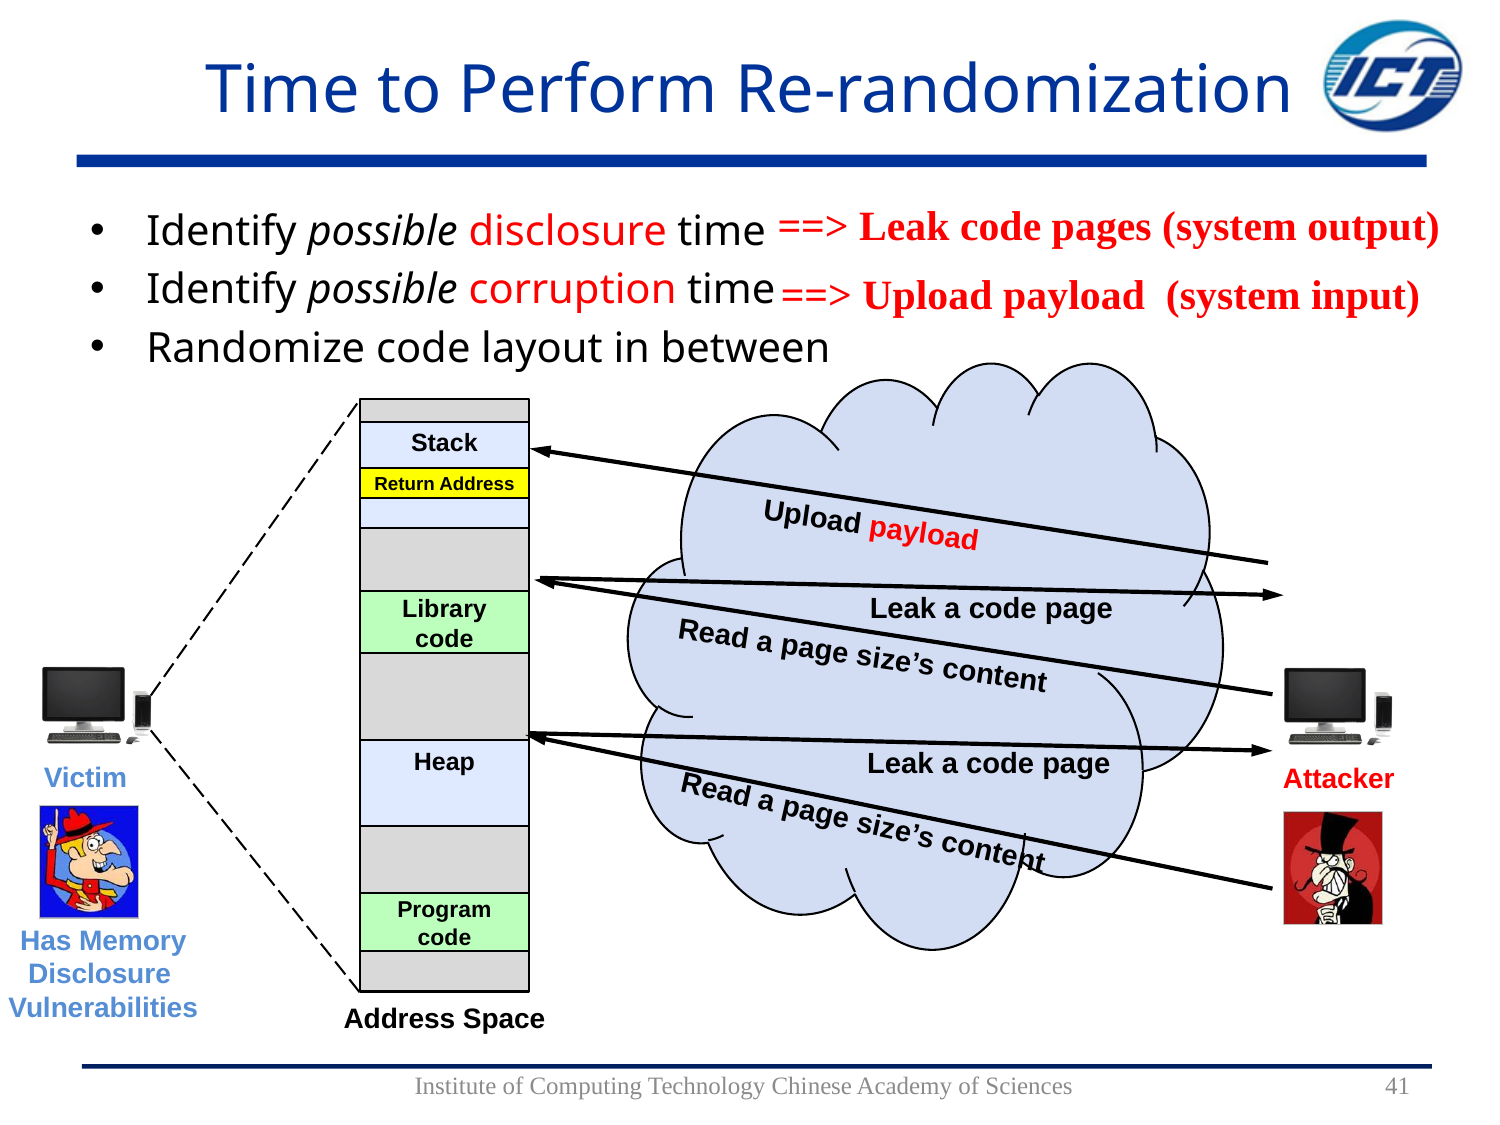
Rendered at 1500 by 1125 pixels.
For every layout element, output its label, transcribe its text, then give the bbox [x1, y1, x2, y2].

text_box [646, 704, 1213, 731]
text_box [1266, 656, 1411, 925]
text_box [539, 577, 1284, 596]
text_box Has Memory Disclosure Vulnerabilities [0, 914, 257, 1031]
text_box [365, 952, 529, 992]
text_box Library code [366, 591, 528, 654]
picture [30, 655, 164, 753]
picture [1276, 0, 1500, 137]
text_box ==> Upload payload (system input) [766, 260, 1436, 325]
text_box Program code [366, 893, 529, 952]
slide_number 41 [1246, 1066, 1425, 1103]
text_box Victim [28, 758, 143, 801]
text_box [366, 826, 521, 893]
text_box Stack [366, 498, 524, 529]
text_box Read a page size’s content [1029, 704, 1088, 713]
picture [39, 805, 140, 919]
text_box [150, 399, 361, 696]
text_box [528, 732, 1273, 752]
text_box Return Address [366, 468, 524, 498]
text_box Heap [366, 739, 519, 826]
text_box [360, 654, 529, 739]
text_box Stack [366, 421, 529, 468]
footer Institute of Computing Technology Chinese Academy of Sciences [242, 1066, 1246, 1103]
text_box [363, 399, 529, 421]
text_box [749, 897, 852, 915]
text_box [524, 754, 1273, 889]
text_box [533, 579, 1273, 695]
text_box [529, 448, 1269, 564]
text_box Address Space [328, 992, 561, 1042]
text_box [712, 363, 1172, 446]
text_box ==> Leak code pages (system output) [762, 191, 1456, 257]
title Time to Perform Re-randomization [75, 23, 1425, 149]
text_box [856, 897, 1009, 950]
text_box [150, 730, 361, 994]
text_box [366, 529, 529, 591]
list Identify possible disclosure time Identify possible corruption time Randomize code layout in between [75, 196, 1425, 1047]
